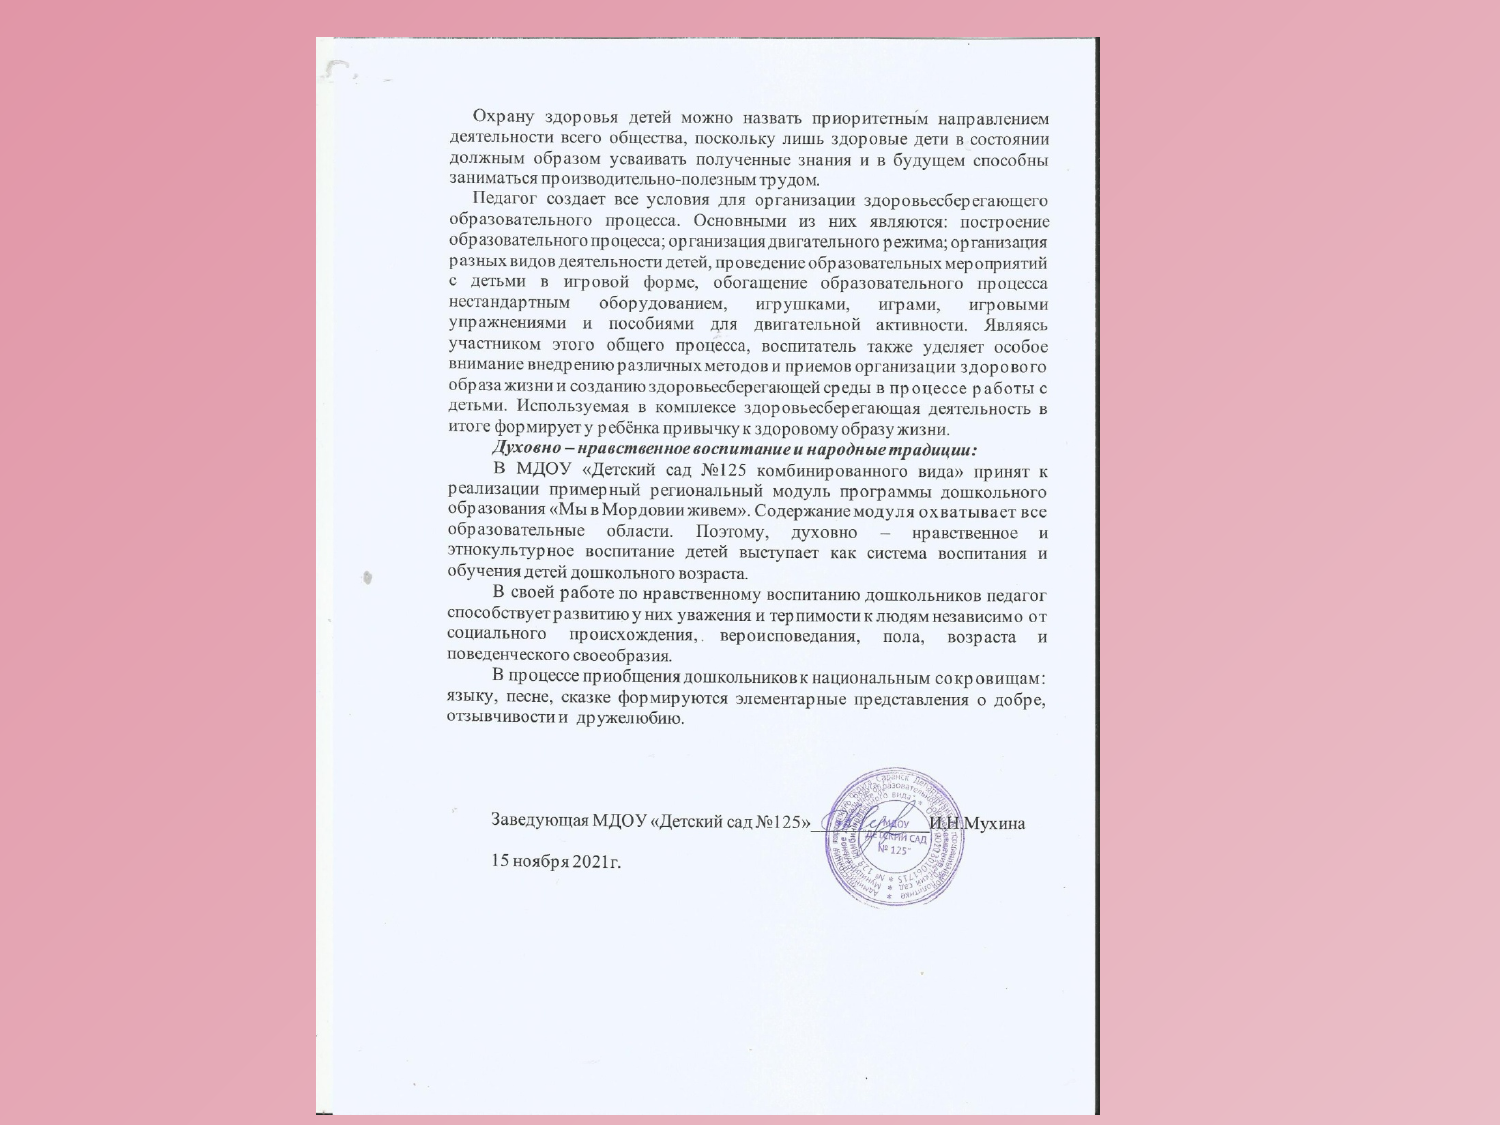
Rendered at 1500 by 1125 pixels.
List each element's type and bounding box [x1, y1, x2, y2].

list [316, 37, 1101, 1116]
